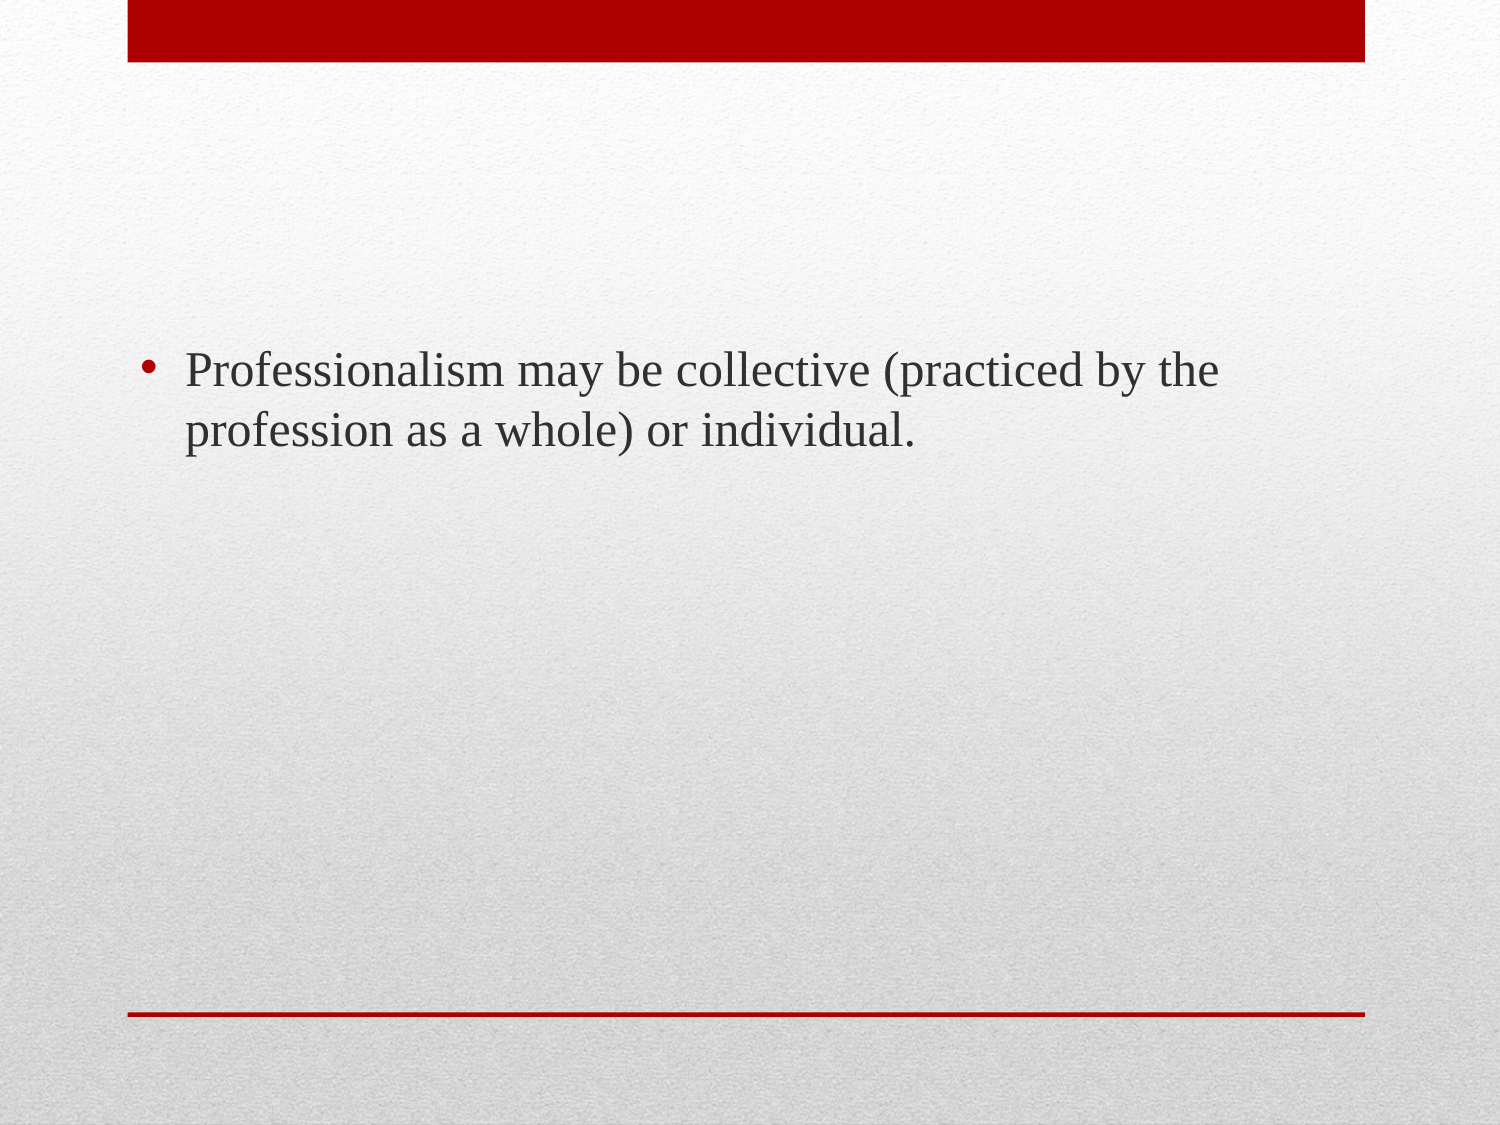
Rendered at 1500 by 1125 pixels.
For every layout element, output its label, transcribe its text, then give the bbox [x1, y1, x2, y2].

list Professionalism may be collective (practiced by the profession as a whole) or individual. [125, 112, 1363, 750]
